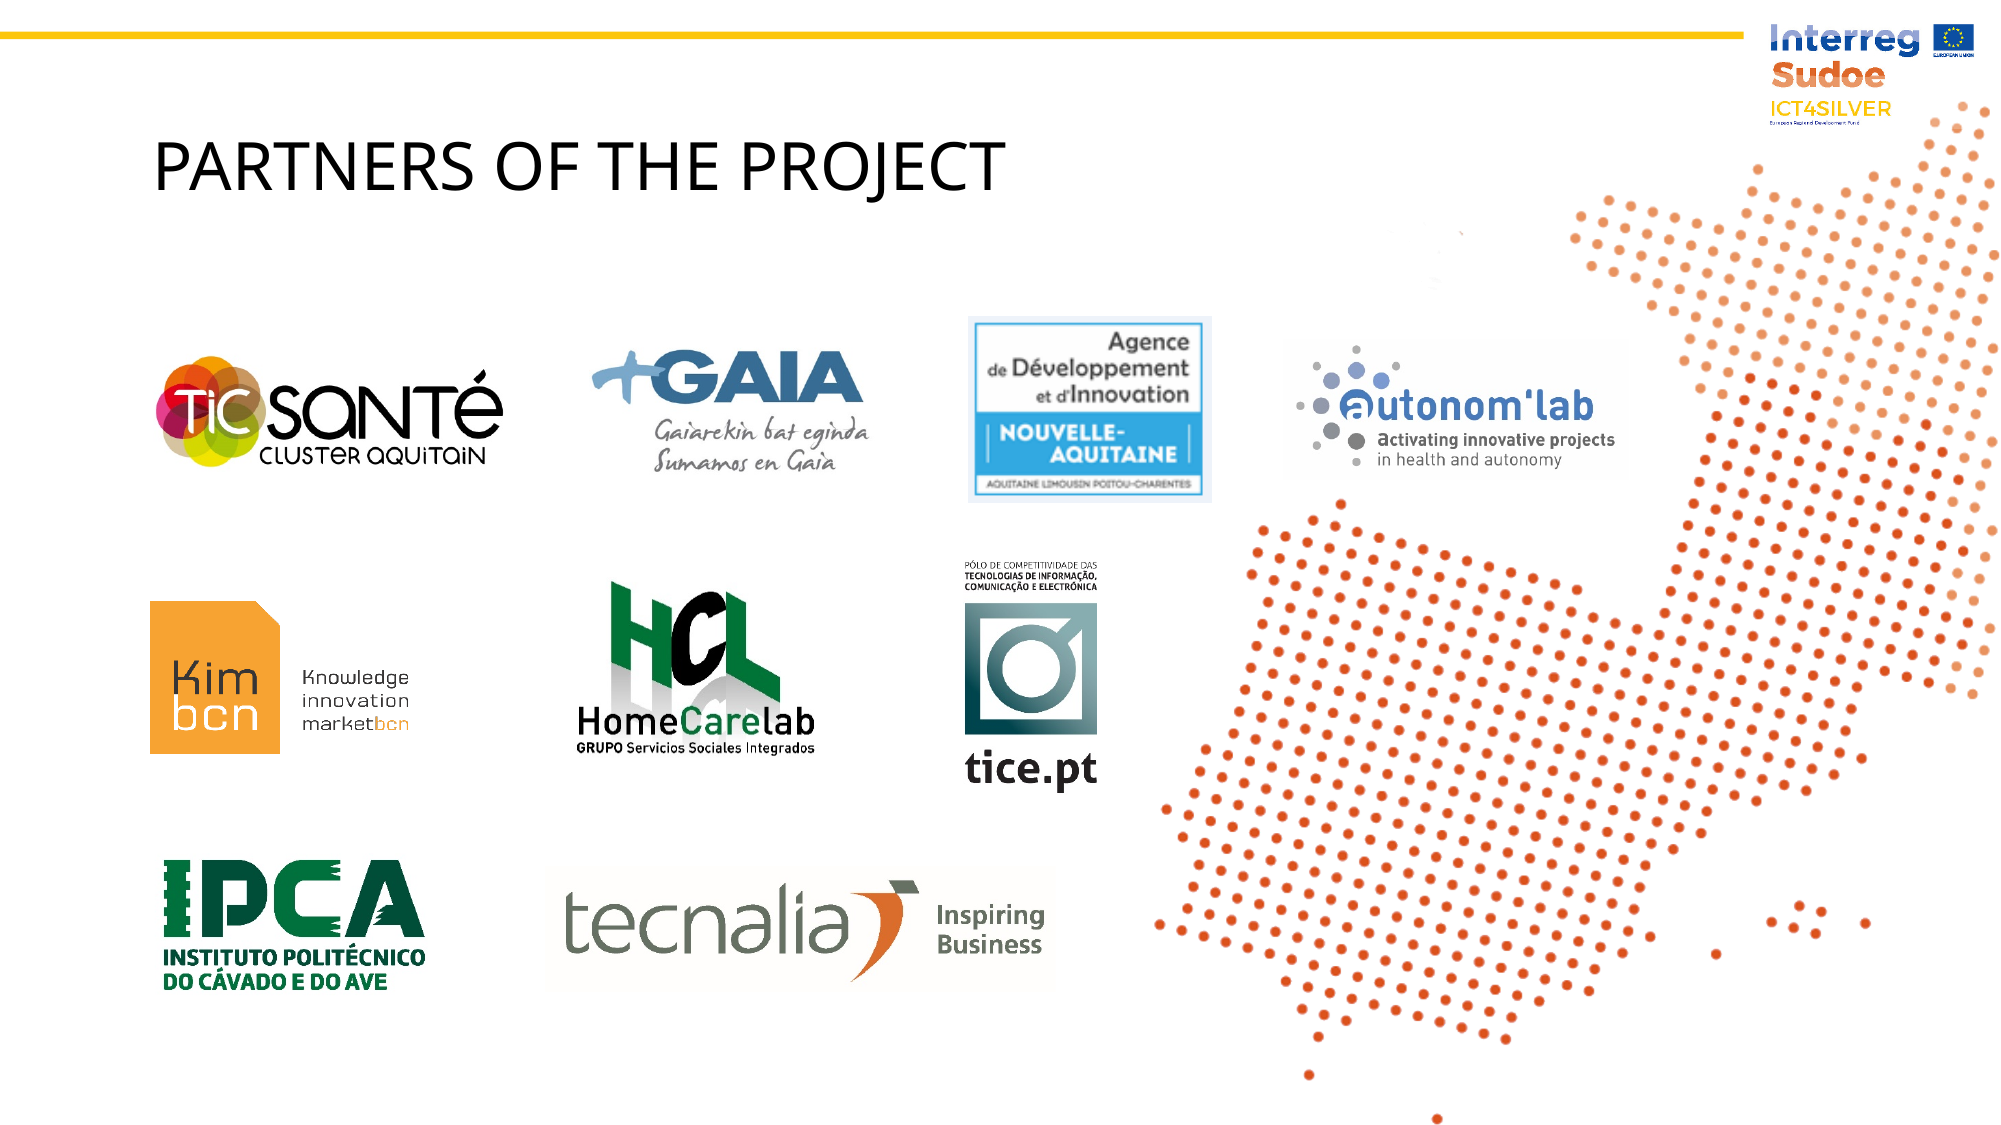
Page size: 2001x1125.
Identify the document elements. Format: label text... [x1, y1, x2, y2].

picture [565, 577, 822, 778]
picture [150, 853, 431, 999]
picture [963, 560, 1097, 795]
picture [589, 336, 883, 483]
picture [150, 601, 408, 754]
picture [545, 866, 1056, 992]
picture [968, 22, 2000, 1125]
title PARTNERS OF THE PROJECT [137, 59, 1485, 278]
picture [150, 347, 511, 472]
